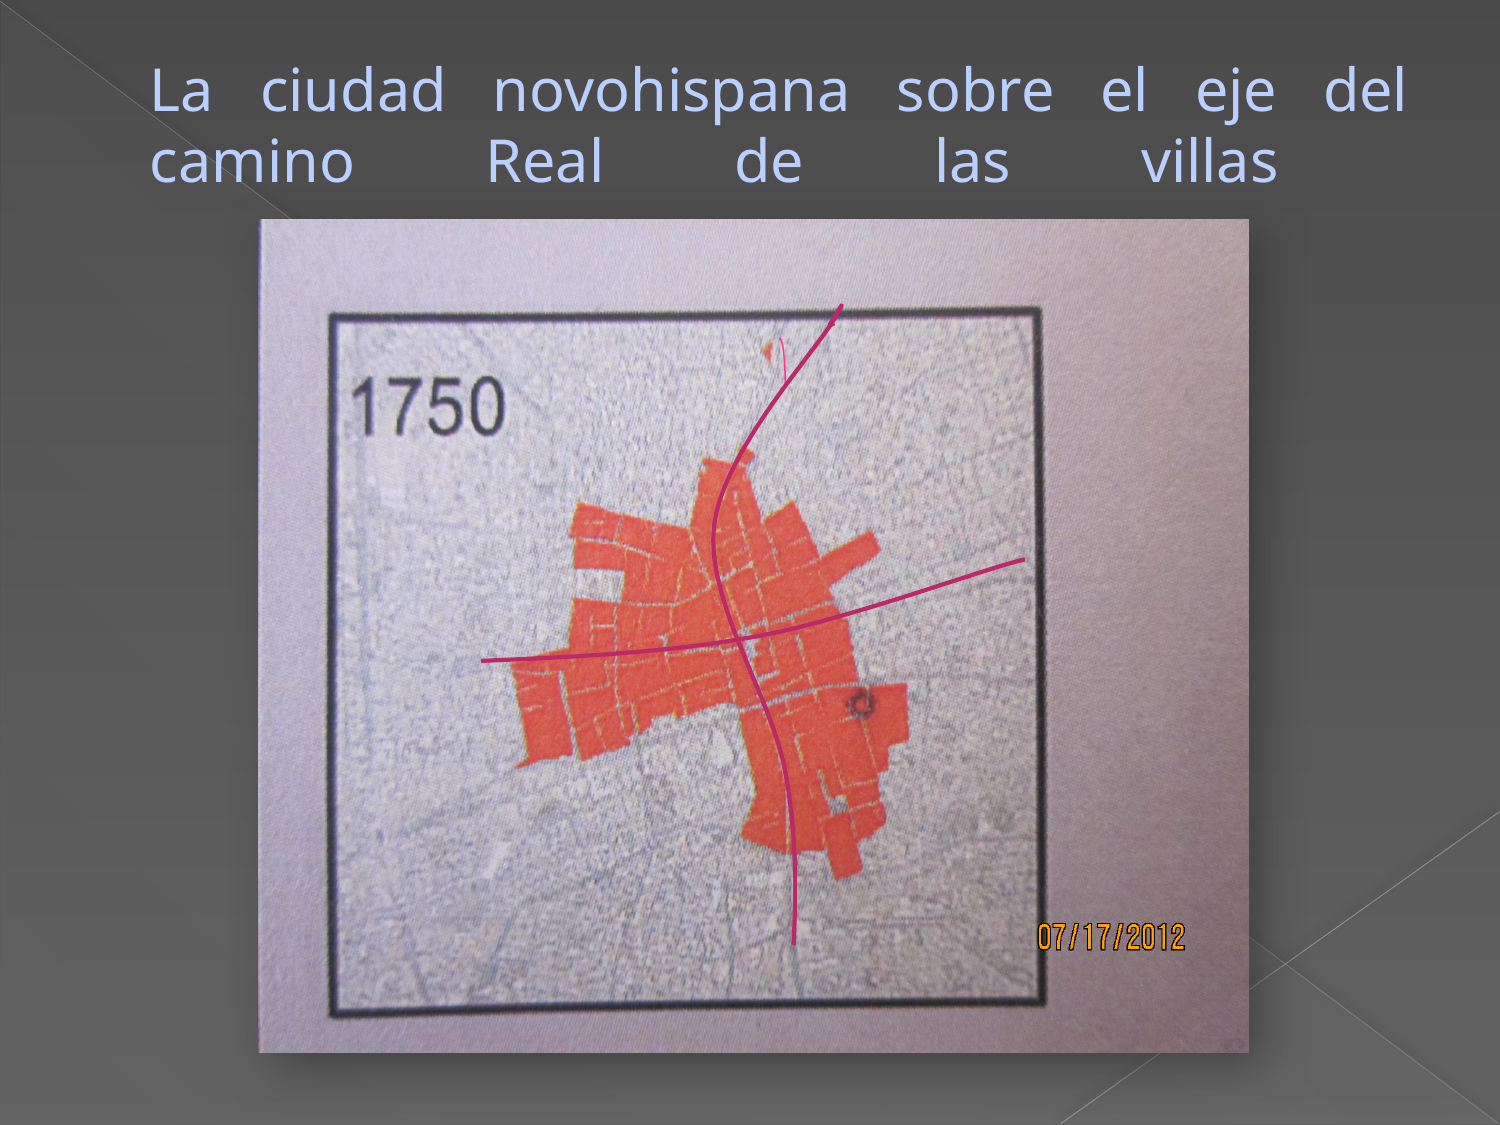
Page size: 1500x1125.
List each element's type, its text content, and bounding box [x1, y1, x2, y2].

title La ciudad novohispana sobre el eje del camino Real de las villas [75, 43, 1425, 274]
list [257, 219, 1249, 1053]
